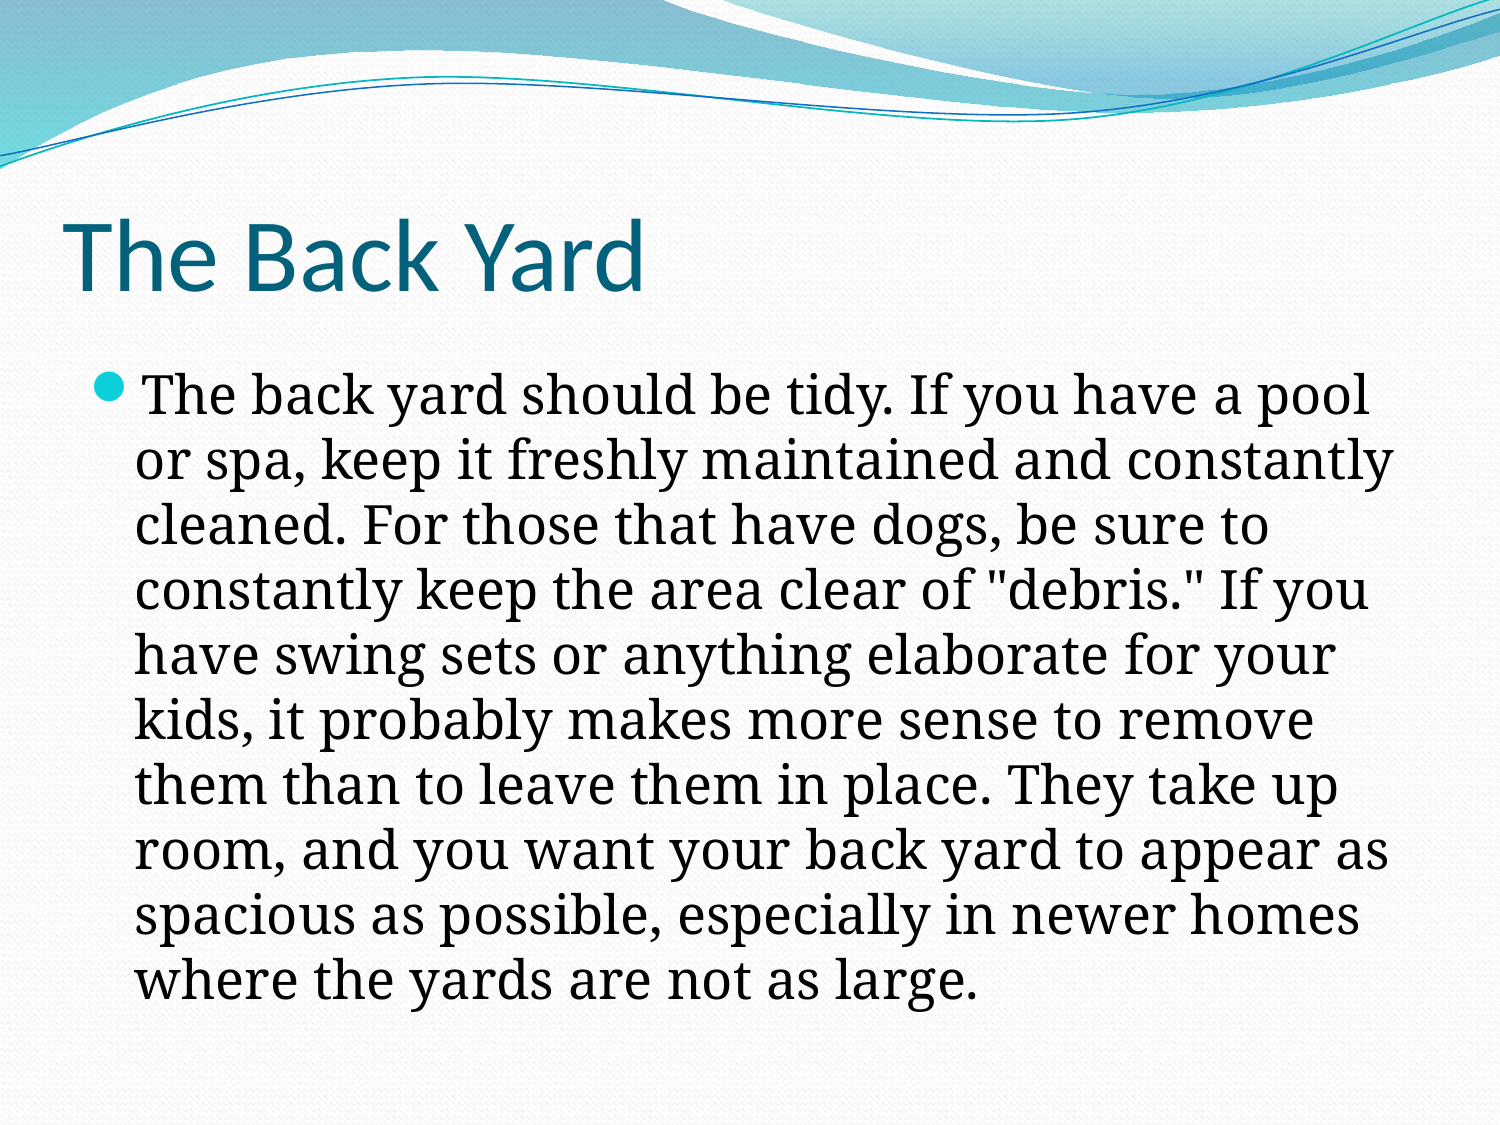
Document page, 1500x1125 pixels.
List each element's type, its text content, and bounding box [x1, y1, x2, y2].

list The back yard should be tidy. If you have a pool or spa, keep it freshly maintained and constantly cleaned. For those that have dogs, be sure to constantly keep the area clear of "debris." If you have swing sets or anything elaborate for your kids, it probably makes more sense to remove them than to leave them in place. They take up room, and you want your back yard to appear as spacious as possible, especially in newer homes where the yards are not as large. [75, 317, 1425, 1038]
title The Back Yard [62, 125, 1413, 313]
